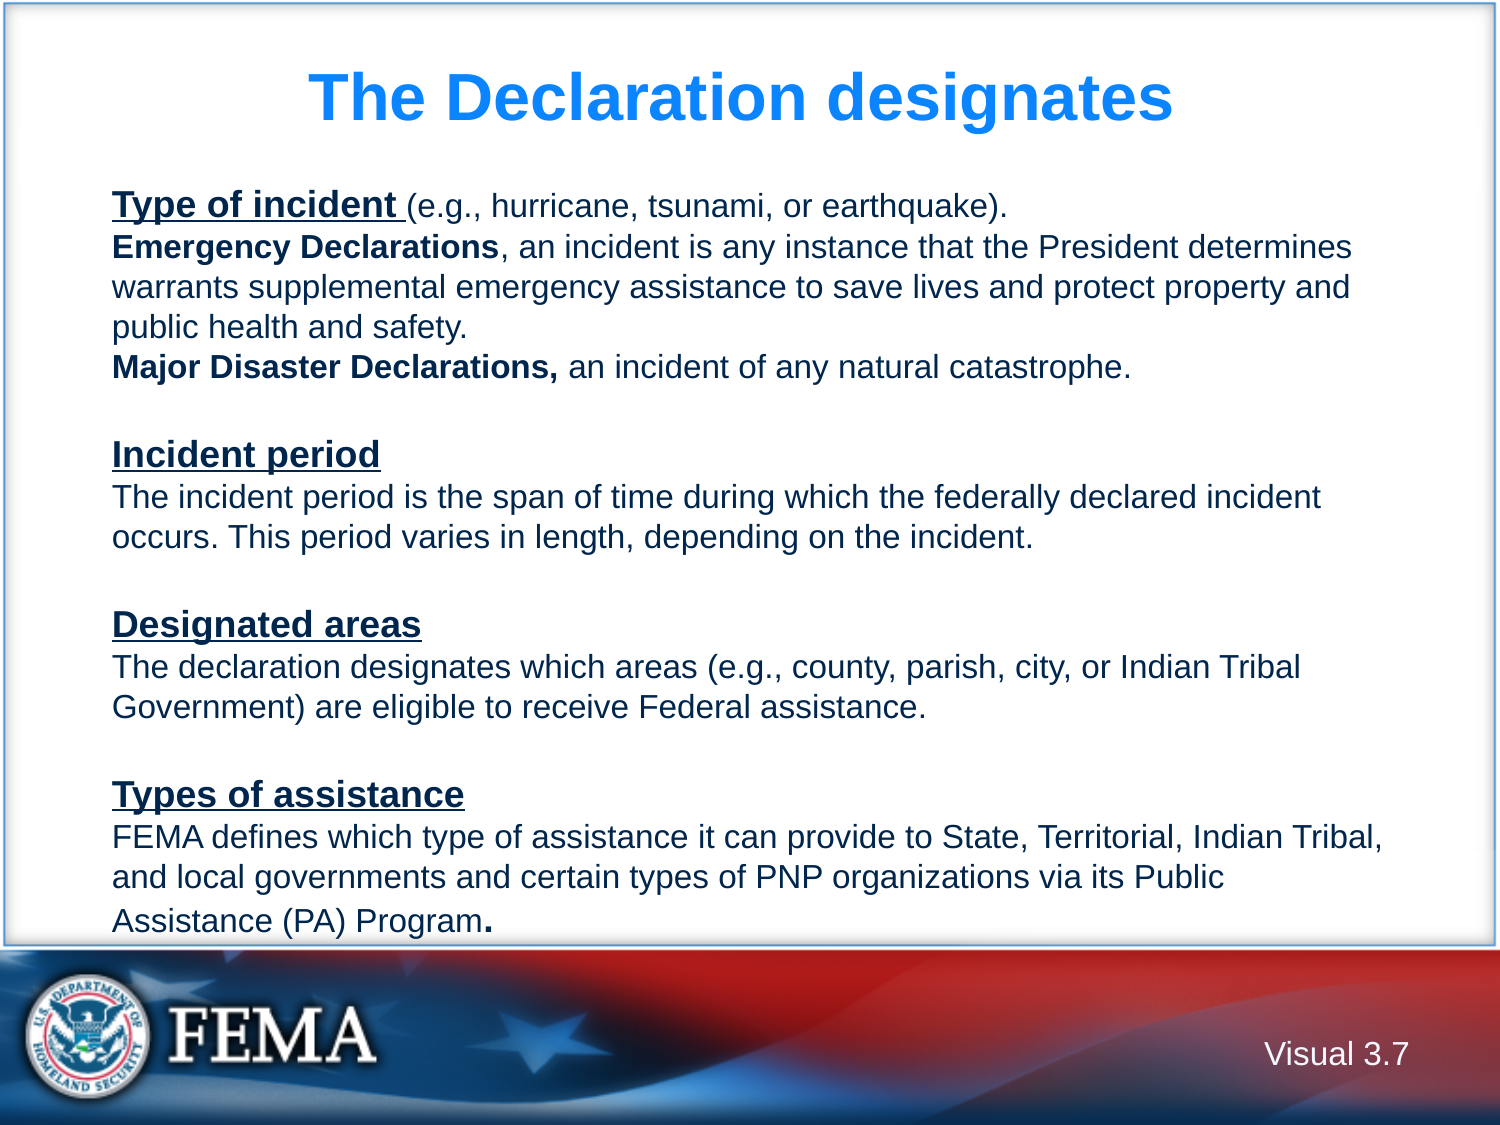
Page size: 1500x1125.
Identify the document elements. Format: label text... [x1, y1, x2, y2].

slide_number Visual 3.6 [1074, 1024, 1425, 1103]
text_box Type of incident (e.g., hurricane, tsunami, or earthquake). Emergency Declarations, an incident is any instance that the President determines warrants supplemental emergency assistance to save lives and protect property and public health and safety. Major Disaster Declarations, an incident of any natural catastrophe. Incident period The incident period is the span of time during which the federally declared incident occurs. This period varies in length, depending on the incident. Designated areas The declaration designates which areas (e.g., county, parish, city, or Indian Tribal Government) are eligible to receive Federal assistance. Types of assistance FEMA defines which type of assistance it can provide to State, Territorial, Indian Tribal, and local governments and certain types of PNP organizations via its Public Assistance (PA) Program. [97, 173, 1405, 948]
title The Declaration designates [113, 37, 1389, 152]
picture [0, 0, 1500, 1125]
